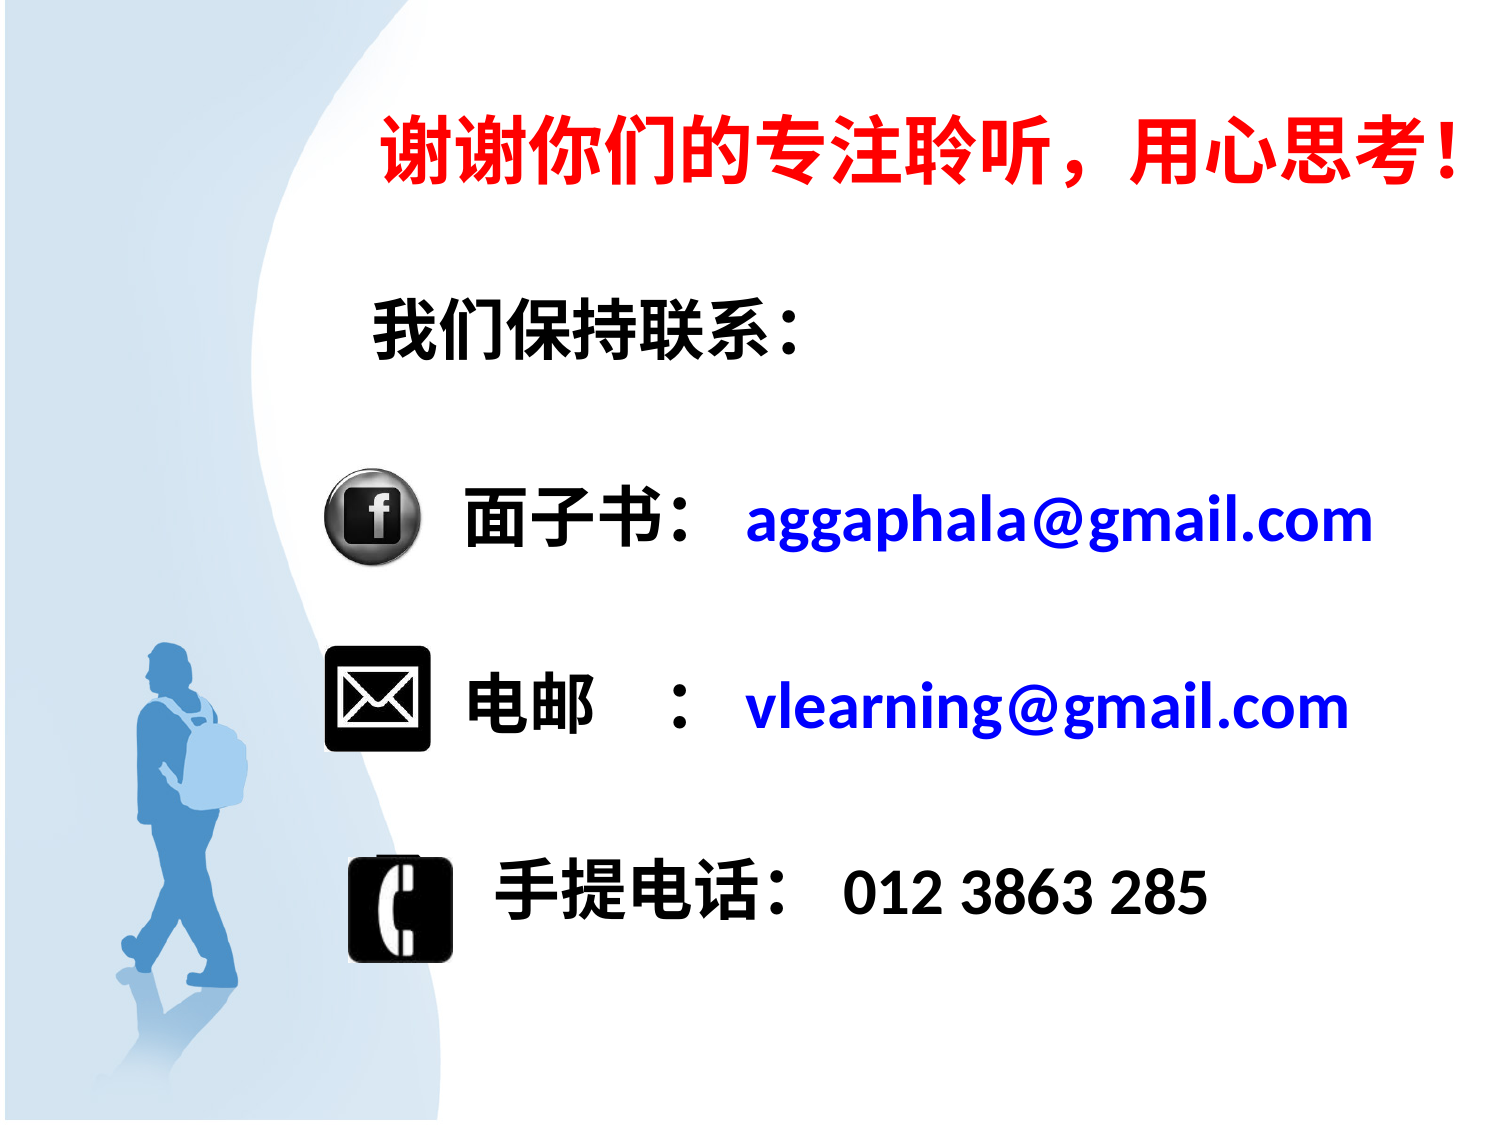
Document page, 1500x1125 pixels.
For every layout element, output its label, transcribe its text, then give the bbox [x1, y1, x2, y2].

text_box 谢谢你们的专注聆听，用心思考！ [265, 54, 1500, 243]
picture [0, 0, 1500, 1125]
text_box 我们保持联系： 面子书：aggaphala@gmail.com 电邮 ：vlearning@gmail.com 手提电话：012 3863 285 [356, 280, 1500, 1024]
